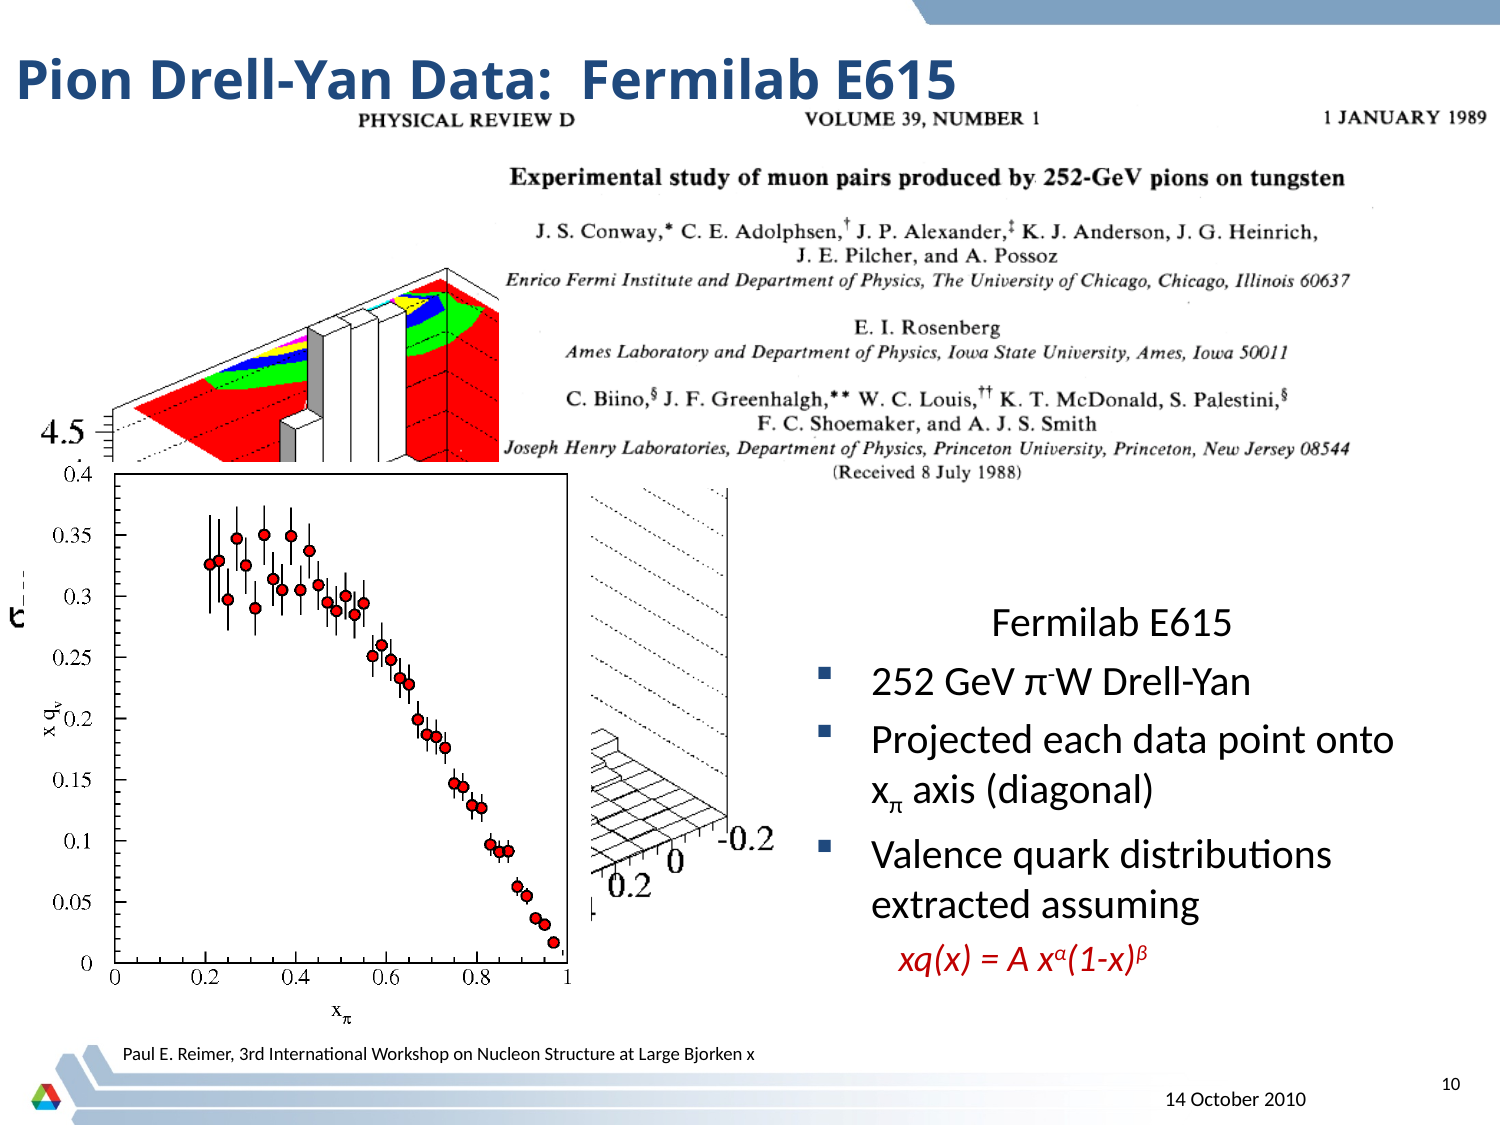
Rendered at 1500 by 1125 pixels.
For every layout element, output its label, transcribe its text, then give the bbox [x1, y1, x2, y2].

footer Paul E. Reimer, 3rd International Workshop on Nucleon Structure at Large Bjorken x [107, 1034, 1083, 1073]
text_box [349, 99, 1500, 488]
slide_number 10 [1412, 1064, 1476, 1125]
picture [0, 0, 1500, 26]
picture [0, 262, 789, 1027]
list Fermilab E615 252 GeV π-W Drell-Yan Projected each data point onto xπ axis (diagonal) Valence quark distributions extracted assuming xq(x) = A xα(1-x)β [799, 587, 1426, 1006]
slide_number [1149, 1077, 1376, 1113]
title Pion Drell-Yan Data: Fermilab E615 [0, 37, 1351, 226]
picture [0, 1037, 1500, 1125]
